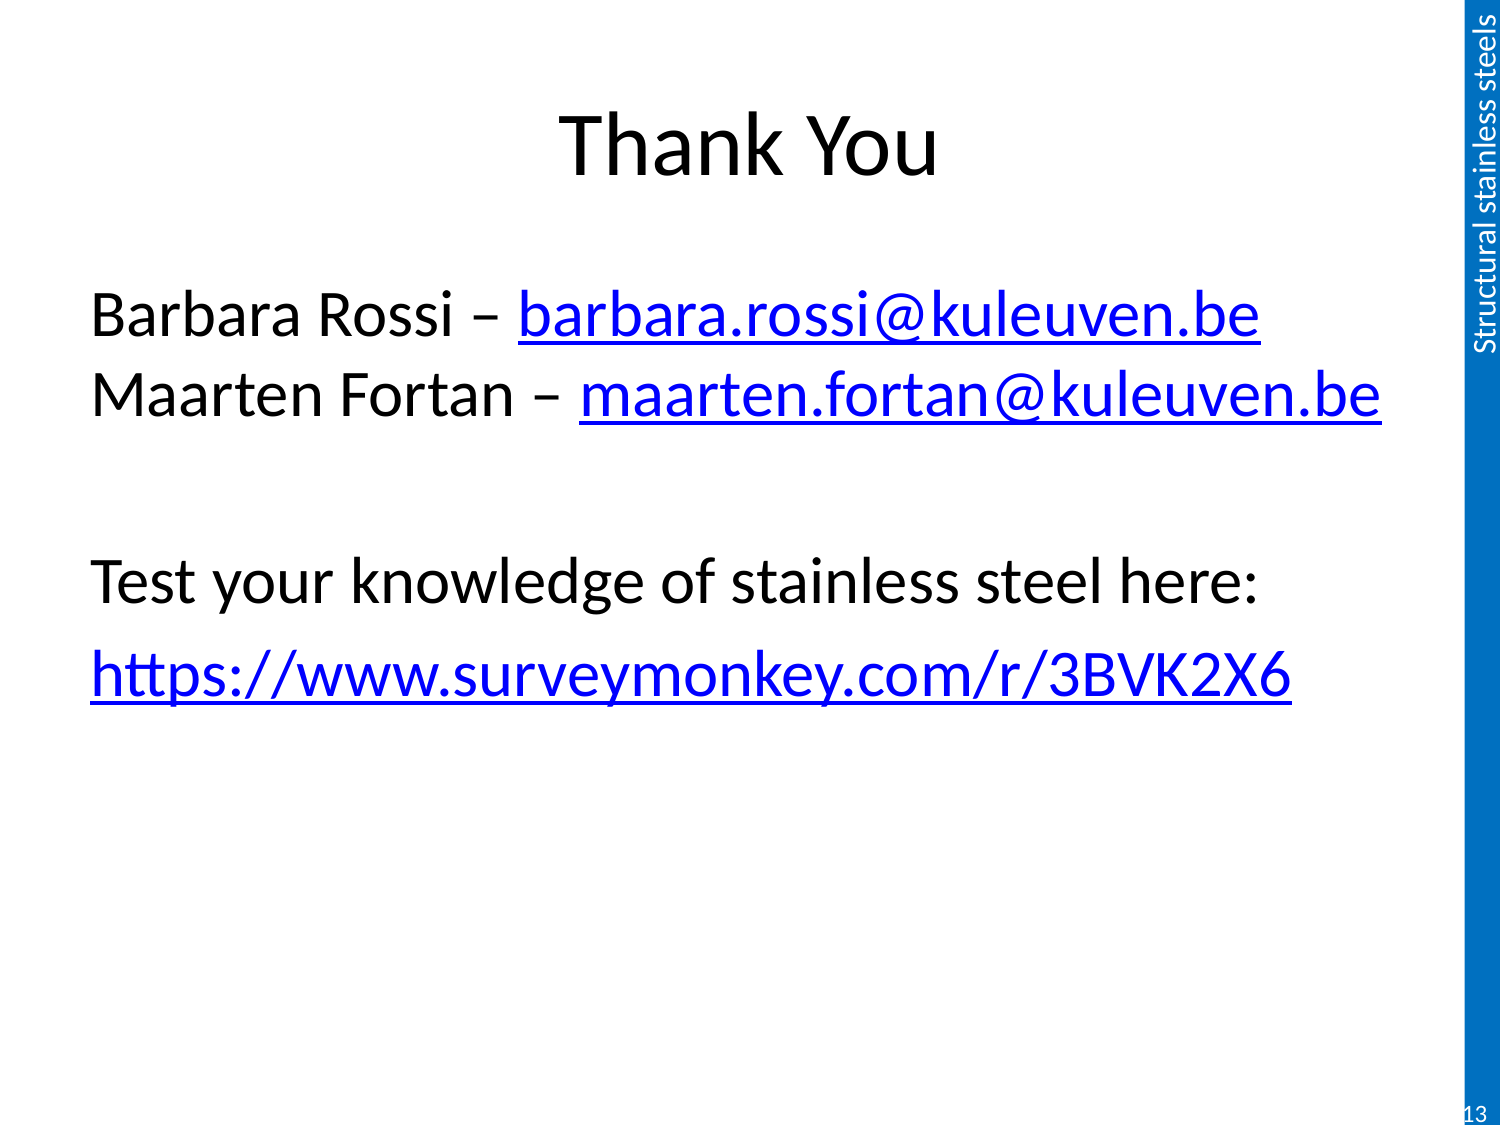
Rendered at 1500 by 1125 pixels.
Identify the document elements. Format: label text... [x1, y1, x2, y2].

title Thank You [75, 45, 1425, 233]
list Barbara Rossi – barbara.rossi@kuleuven.be Maarten Fortan – maarten.fortan@kuleuven.be Test your knowledge of stainless steel here: https://www.surveymonkey.com/r/3BVK2X6 [75, 262, 1425, 1071]
slide_number 136 [1446, 1082, 1500, 1125]
